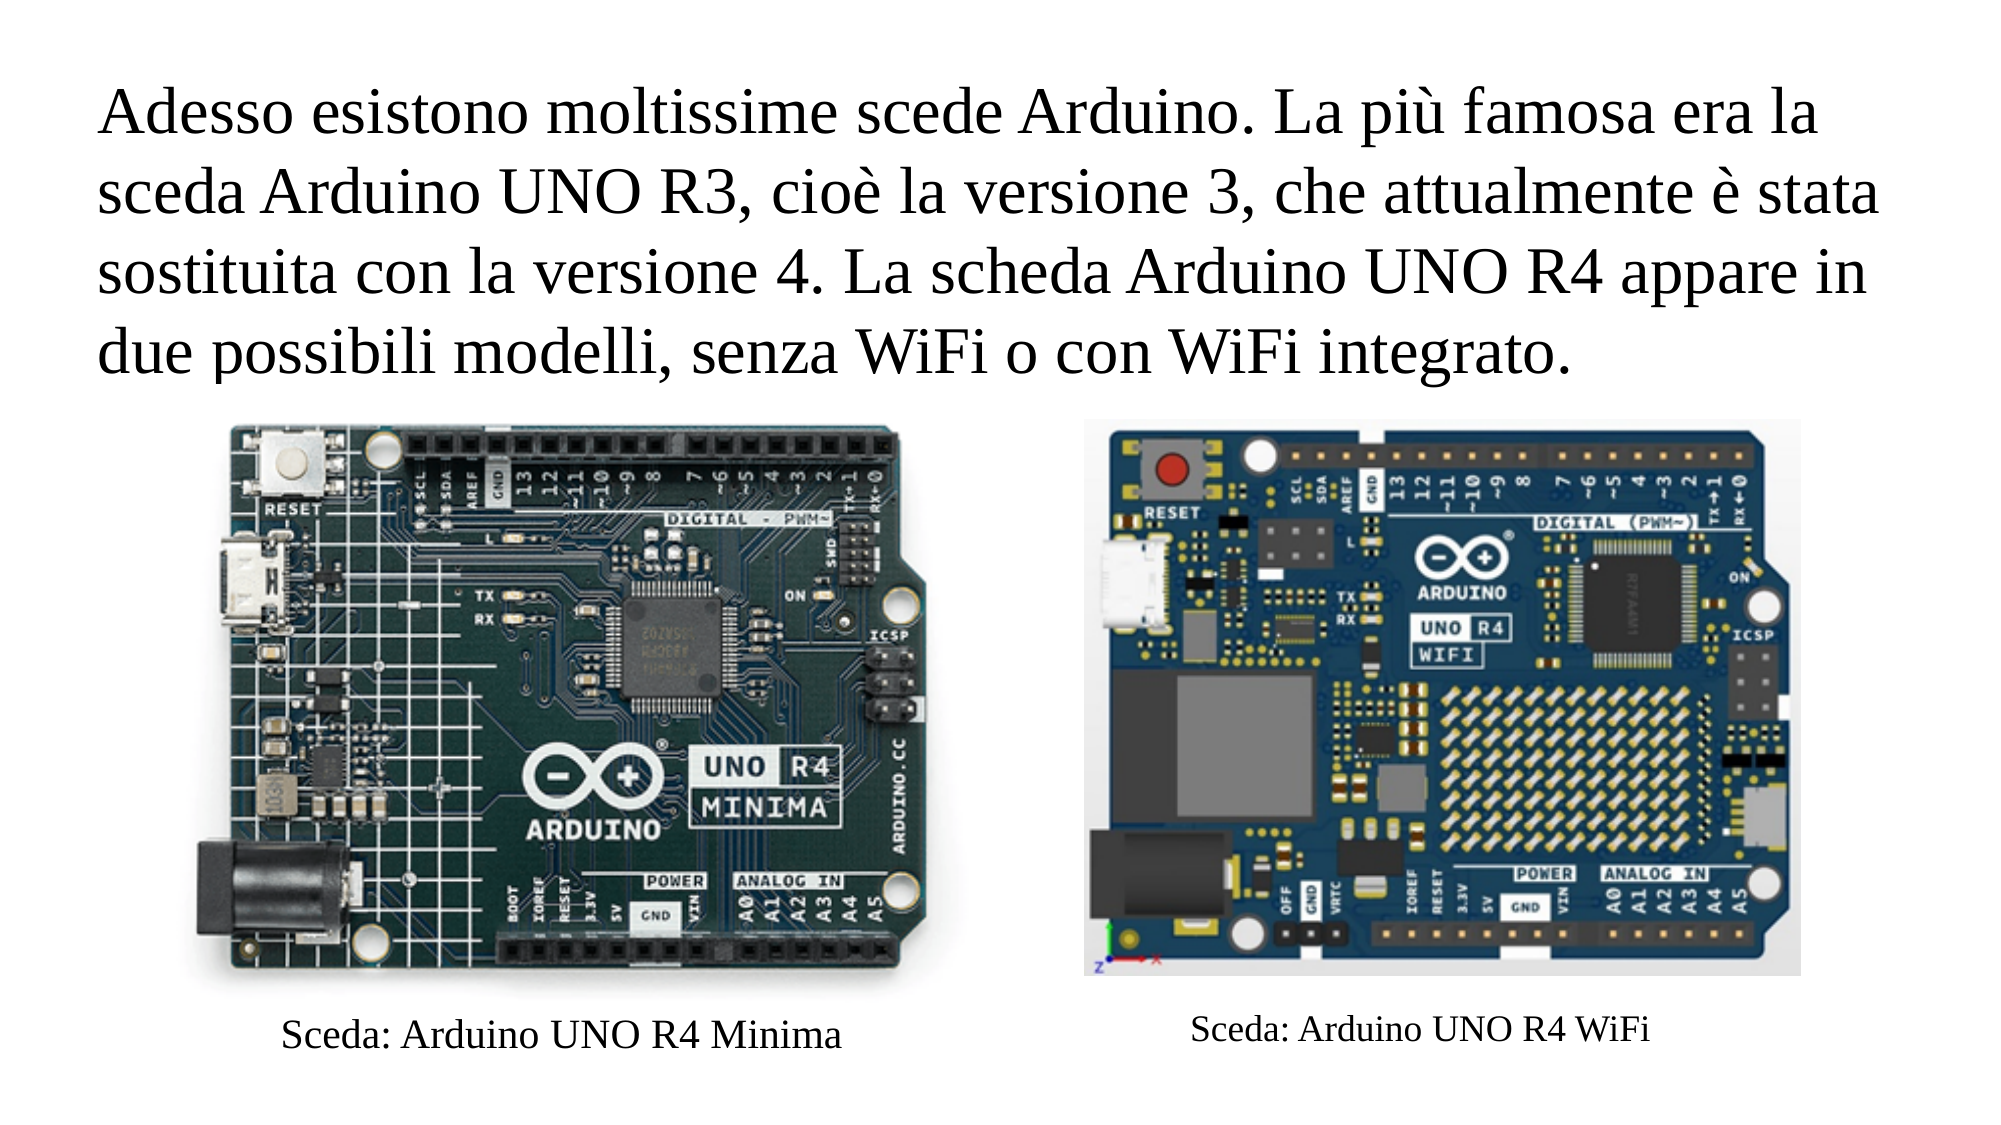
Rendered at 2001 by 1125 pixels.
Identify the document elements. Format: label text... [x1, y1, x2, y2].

picture [145, 384, 979, 1011]
text_box Sceda: Arduino UNO R4 WiFi [1175, 996, 1666, 1057]
text_box Adesso esistono moltissime scede Arduino. La più famosa era la sceda Arduino UNO R3, cioè la versione 3, che attualmente è stata sostituita con la versione 4. La scheda Arduino UNO R4 appare in due possibili modelli, senza WiFi o con WiFi integrato. [82, 59, 1950, 395]
text_box Sceda: Arduino UNO R4 Minima [265, 1011, 858, 1065]
picture [1084, 419, 1801, 976]
